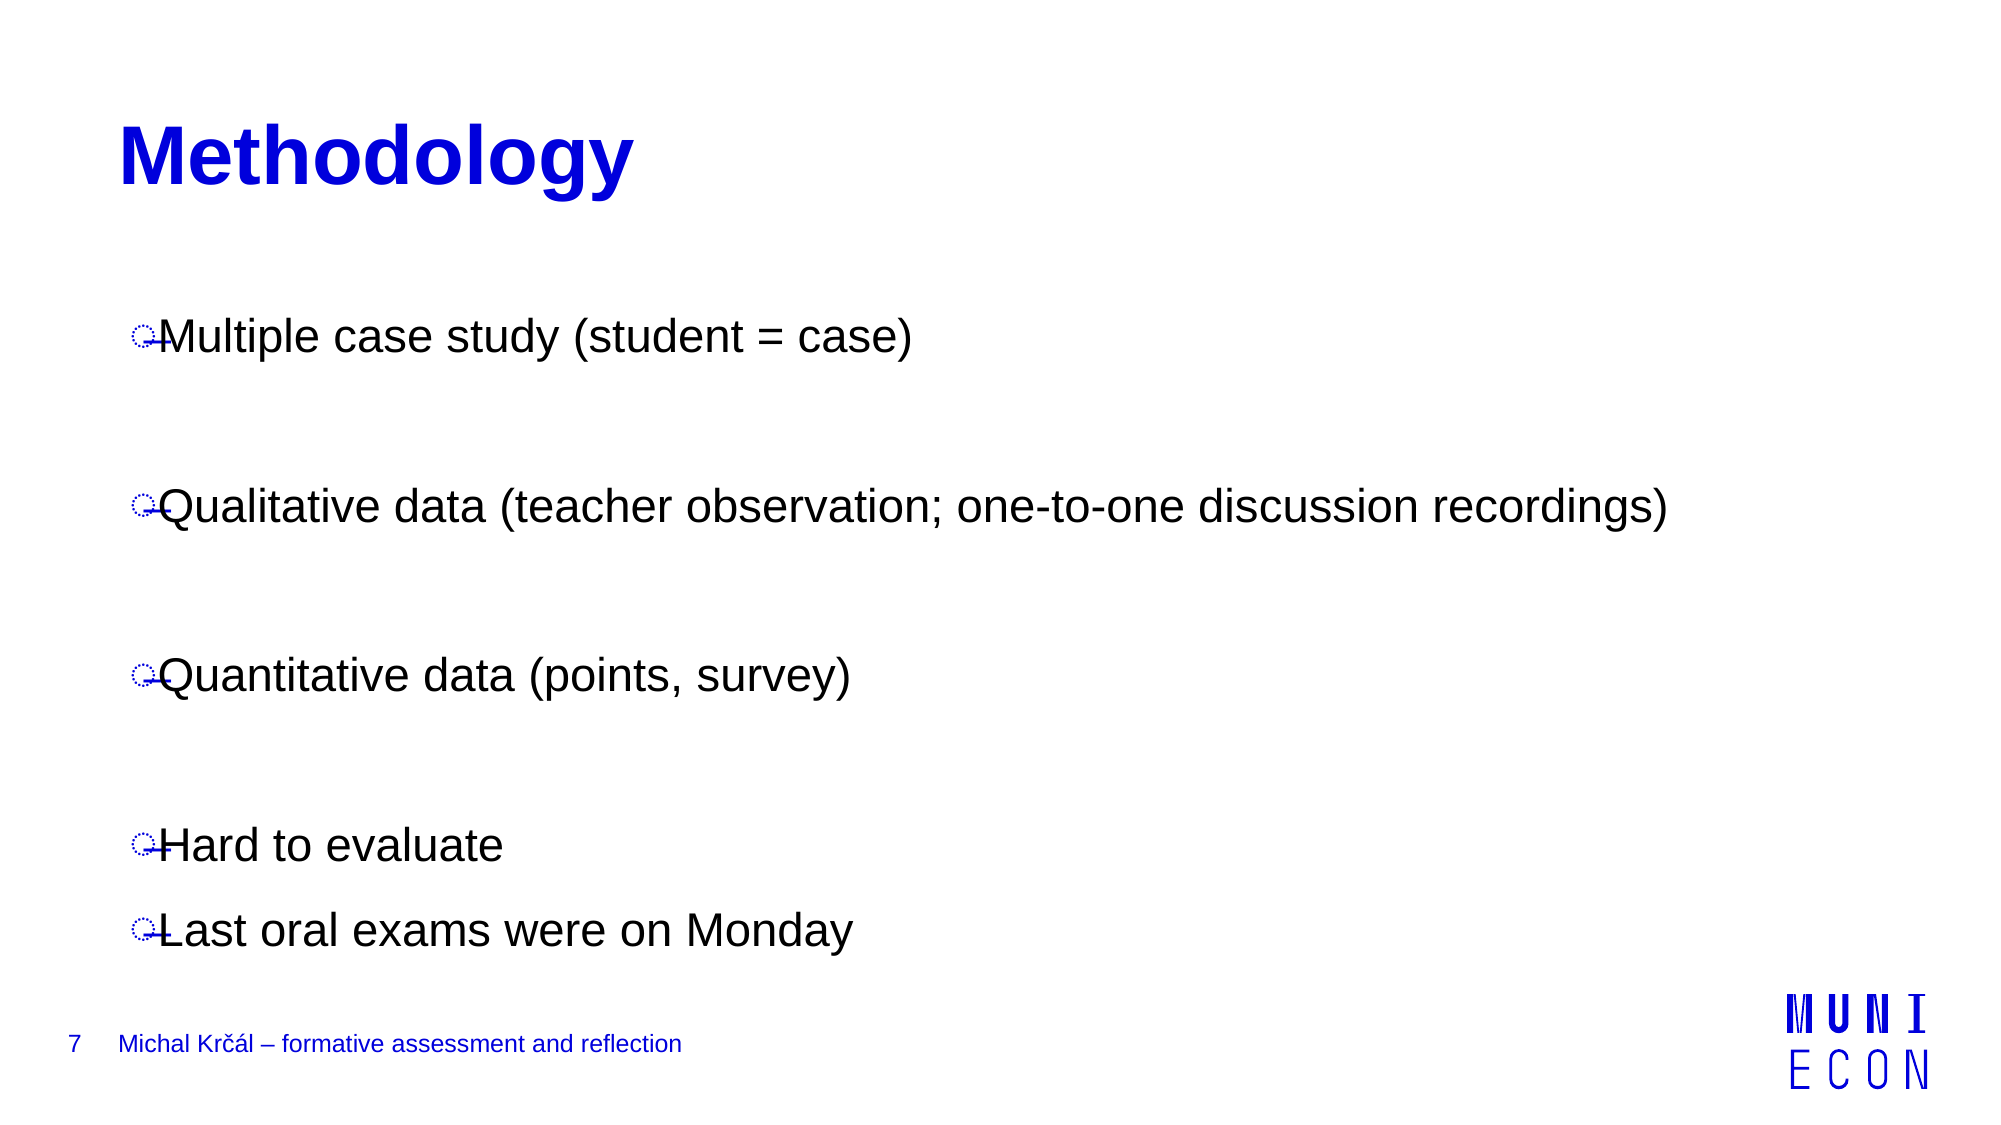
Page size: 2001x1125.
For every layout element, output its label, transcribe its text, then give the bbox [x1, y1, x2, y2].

list Multiple case study (student = case) Qualitative data (teacher observation; one-to-one discussion recordings) Quantitative data (points, survey) Hard to evaluate Last oral exams were on Monday [118, 277, 1883, 957]
title Methodology [118, 118, 1883, 193]
footer Michal Krčál – formative assessment and reflection [118, 1021, 1418, 1063]
slide_number 7 [67, 1021, 110, 1063]
